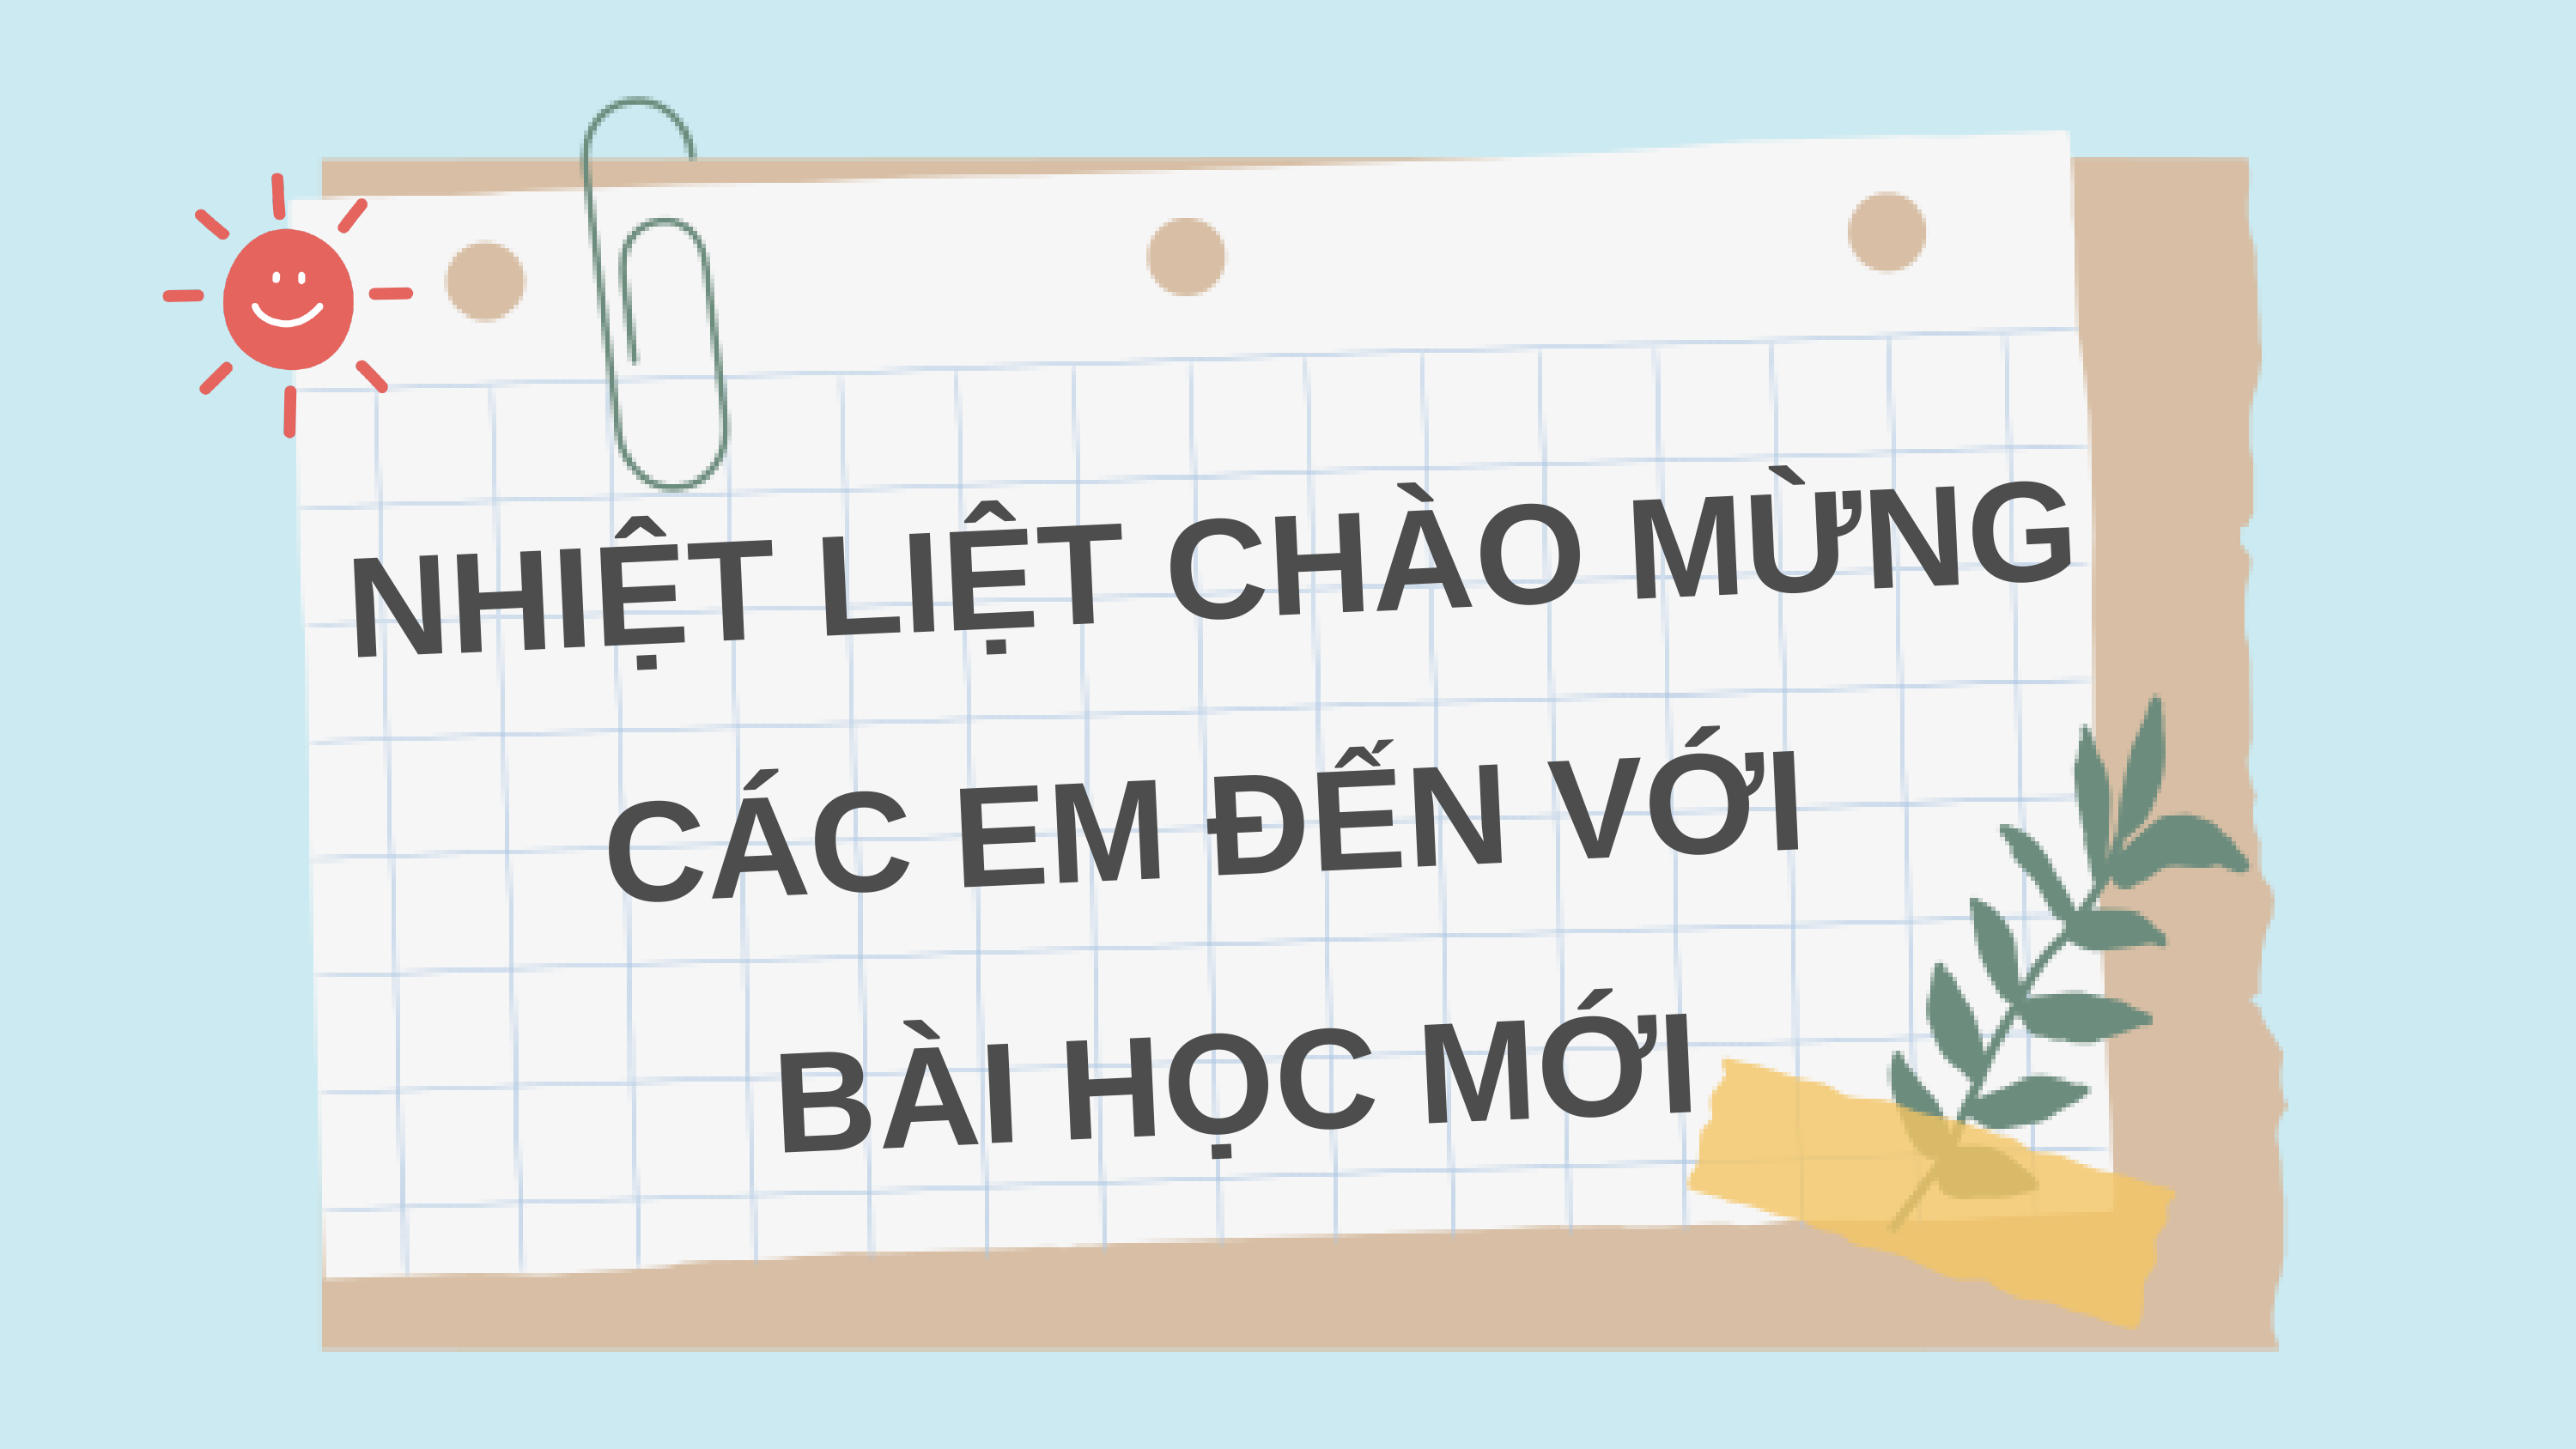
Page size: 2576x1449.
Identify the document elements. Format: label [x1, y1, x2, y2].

picture [161, 96, 2289, 1352]
